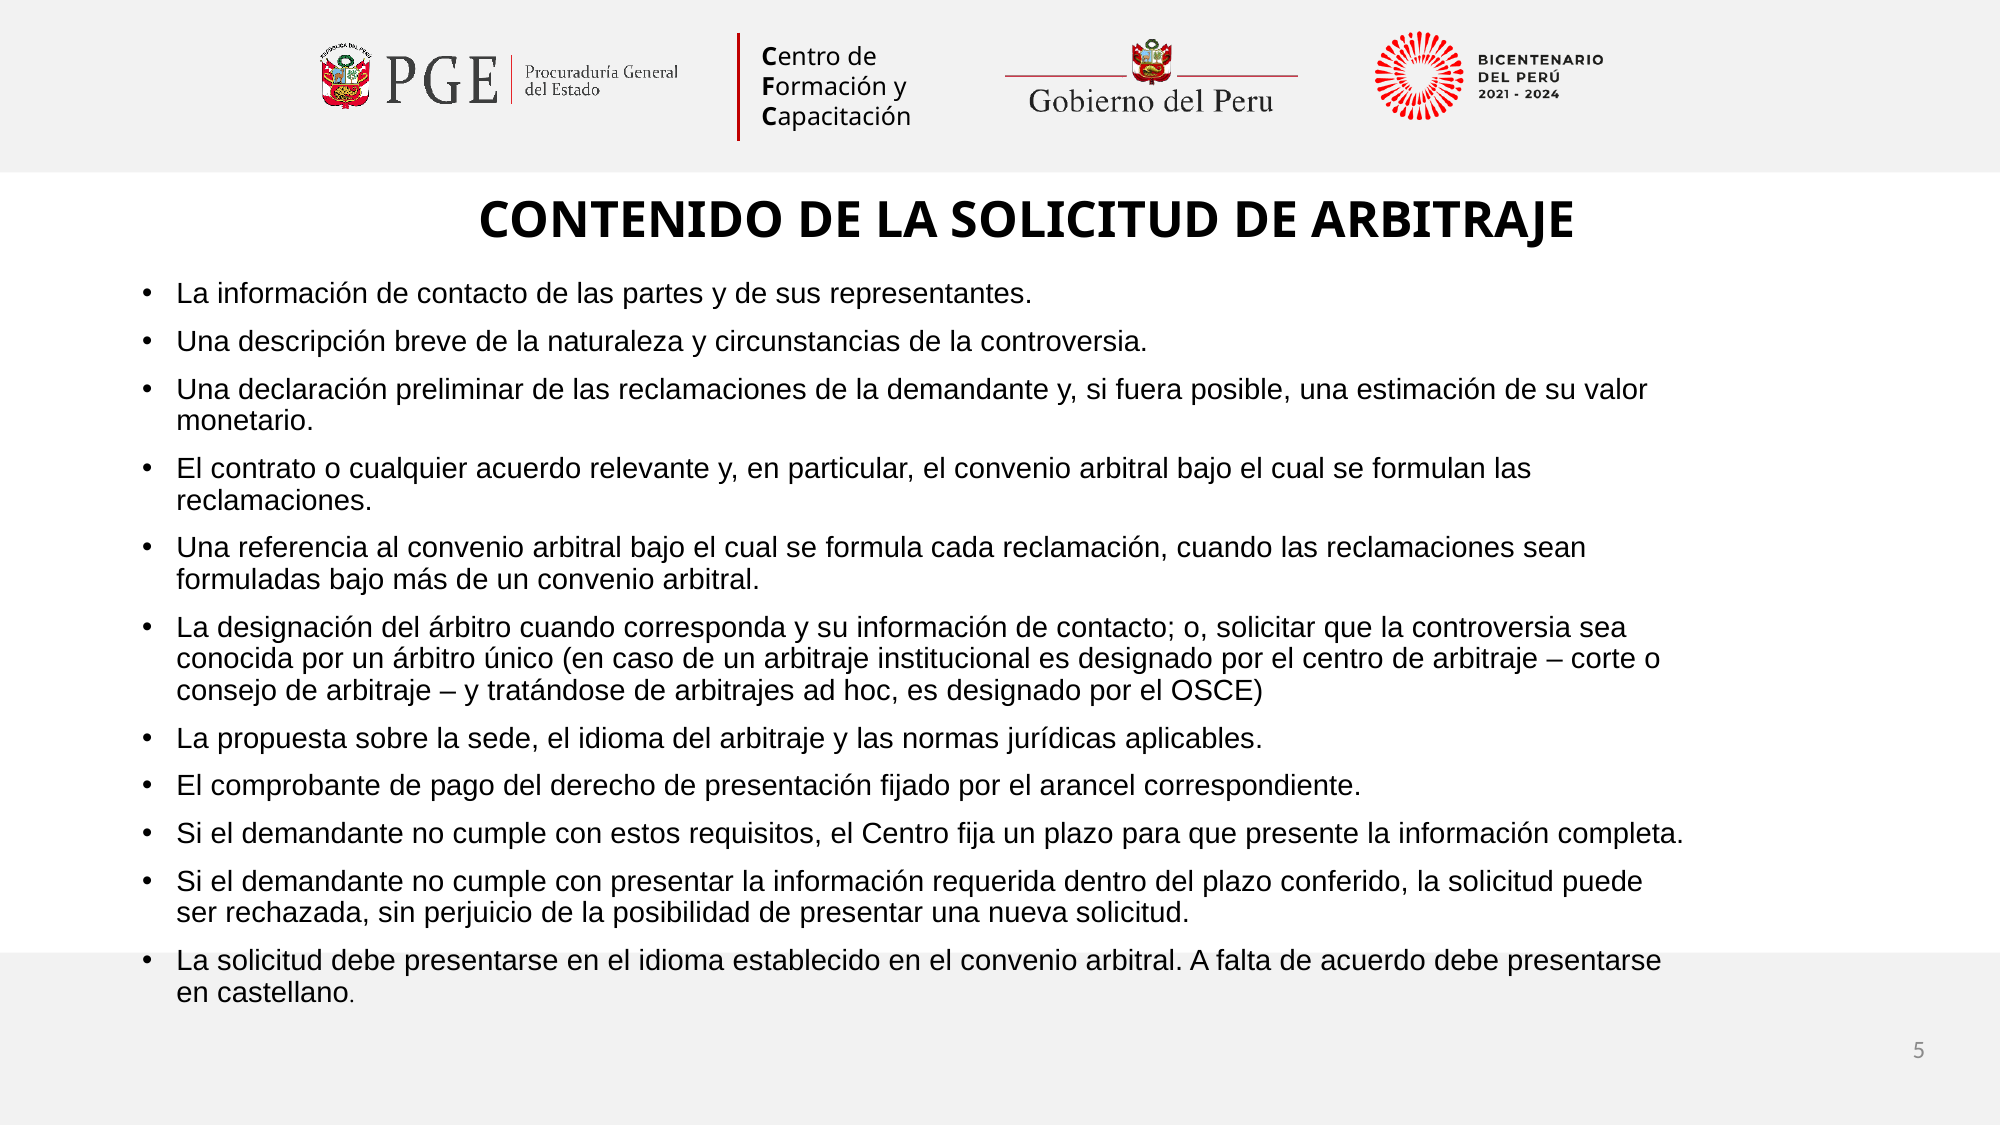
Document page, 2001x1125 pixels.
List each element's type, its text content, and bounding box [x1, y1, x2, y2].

picture [1005, 39, 1298, 112]
text_box [0, 0, 2000, 173]
title CONTENIDO DE LA SOLICITUD DE ARBITRAJE [463, 162, 1603, 281]
slide_number 5 [1871, 1000, 1967, 1097]
picture [320, 43, 677, 109]
picture [1375, 31, 1603, 120]
text_box Centro de Formación y Capacitación [741, 20, 983, 134]
text_box [0, 951, 2000, 1125]
text_box La información de contacto de las partes y de sus representantes. Una descripción breve de la naturaleza y circunstancias de la controversia. Una declaración preliminar de las reclamaciones de la demandante y, si fuera posible, una estimación de su valor monetario. El contrato o cualquier acuerdo relevante y, en particular, el convenio arbitral bajo el cual se formulan las reclamaciones. Una referencia al convenio arbitral bajo el cual se formula cada reclamación, cuando las reclamaciones sean formuladas bajo más de un convenio arbitral. La designación del árbitro cuando corresponda y su información de contacto; o, solicitar que la controversia sea conocida por un árbitro único (en caso de un arbitraje institucional es designado por el centro de arbitraje – corte o consejo de arbitraje – y tratándose de arbitrajes ad hoc, es designado por el OSCE) La propuesta sobre la sede, el idioma del arbitraje y las normas jurídicas aplicables. El comprobante de pago del derecho de presentación fijado por el arancel correspondiente. Si el demandante no cumple con estos requisitos, el Centro fija un plazo para que presente la información completa. Si el demandante no cumple con presentar la información requerida dentro del plazo conferido, la solicitud puede ser rechazada, sin perjuicio de la posibilidad de presentar una nueva solicitud. La solicitud debe presentarse en el idioma establecido en el convenio arbitral. A falta de acuerdo debe presentarse en castellano. [127, 271, 1703, 1035]
